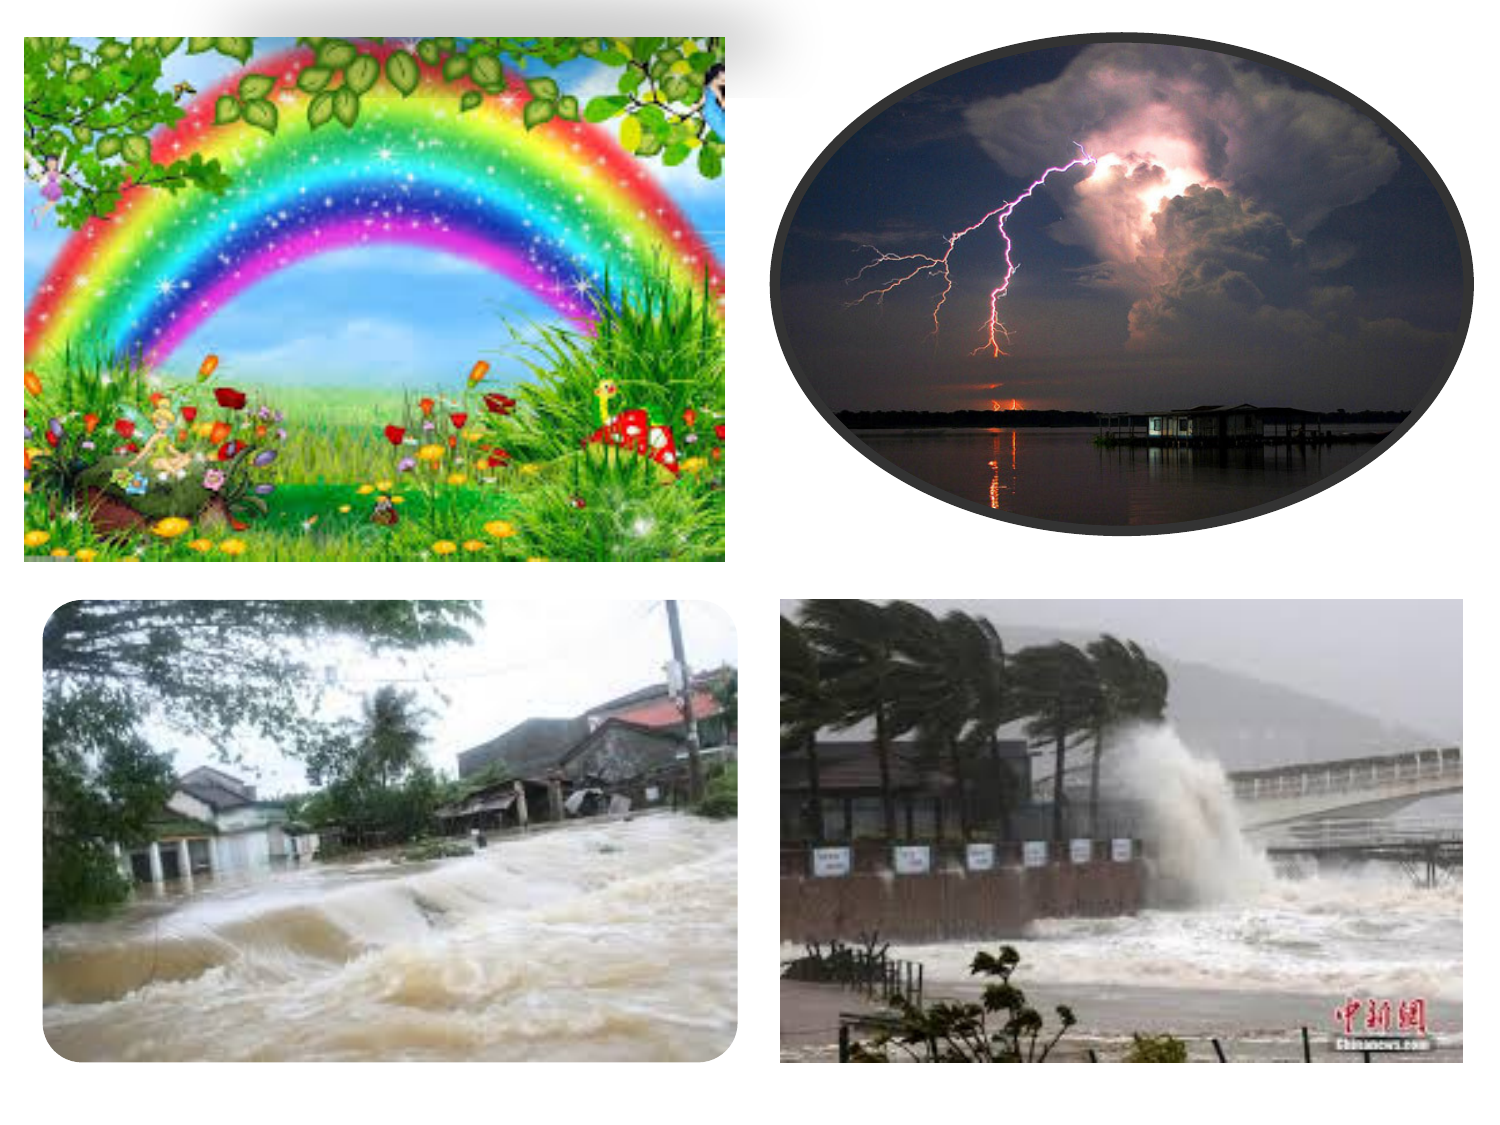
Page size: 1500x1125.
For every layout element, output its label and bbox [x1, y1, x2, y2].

picture [774, 37, 1469, 532]
picture [779, 599, 1463, 1063]
list [24, 37, 726, 563]
picture [42, 599, 738, 1063]
